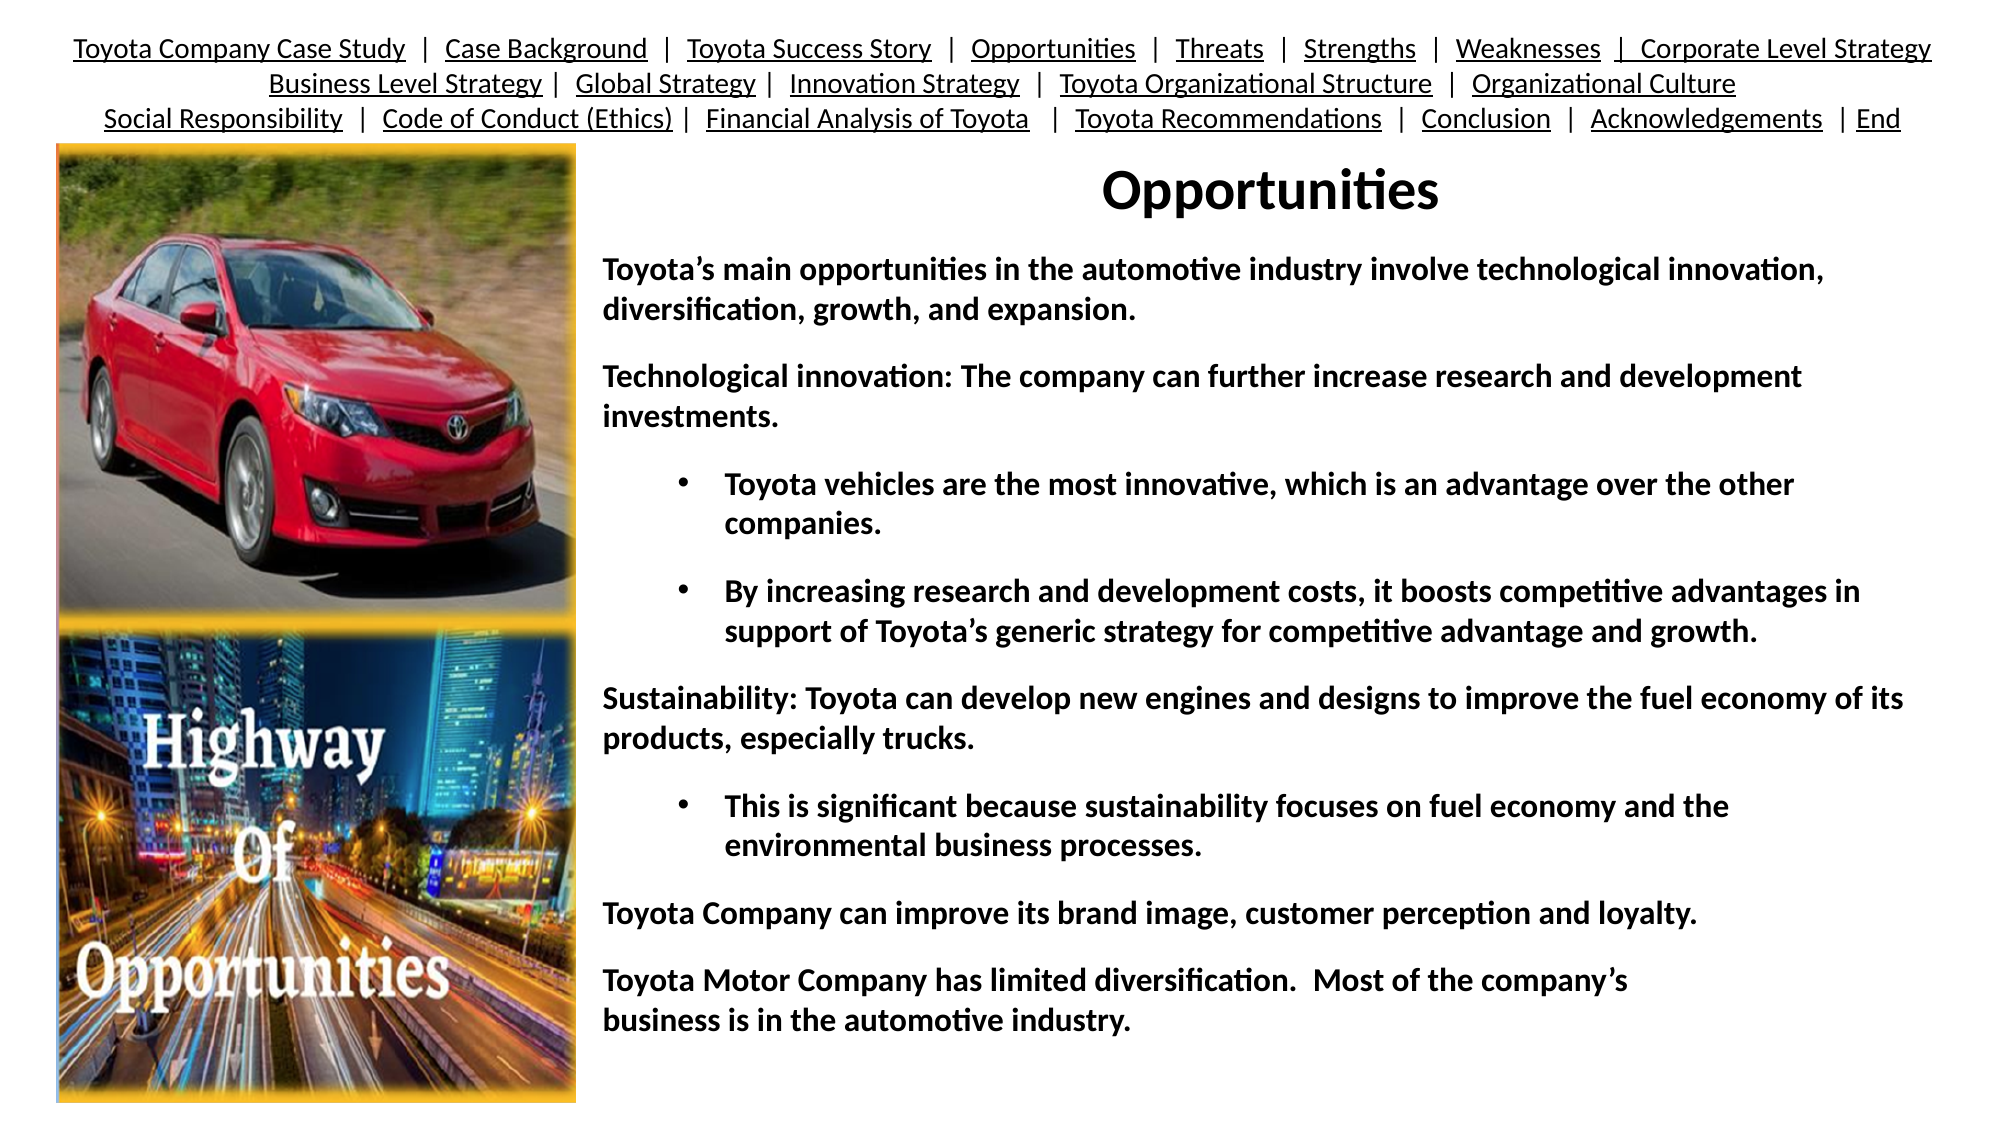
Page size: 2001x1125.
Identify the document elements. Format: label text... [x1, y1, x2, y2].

text_box Toyota’s main opportunities in the automotive industry involve technological innovation, diversification, growth, and expansion. Technological innovation: The company can further increase research and development investments. Toyota vehicles are the most innovative, which is an advantage over the other companies. By increasing research and development costs, it boosts competitive advantages in support of Toyota’s generic strategy for competitive advantage and growth. Sustainability: Toyota can develop new engines and designs to improve the fuel economy of its products, especially trucks. This is significant because sustainability focuses on fuel economy and the environmental business processes. Toyota Company can improve its brand image, customer perception and loyalty. Toyota Motor Company has limited diversification. Most of the company’s business is in the automotive industry. [602, 247, 1940, 1039]
picture [56, 143, 576, 1103]
text_box Opportunities [602, 143, 1940, 229]
